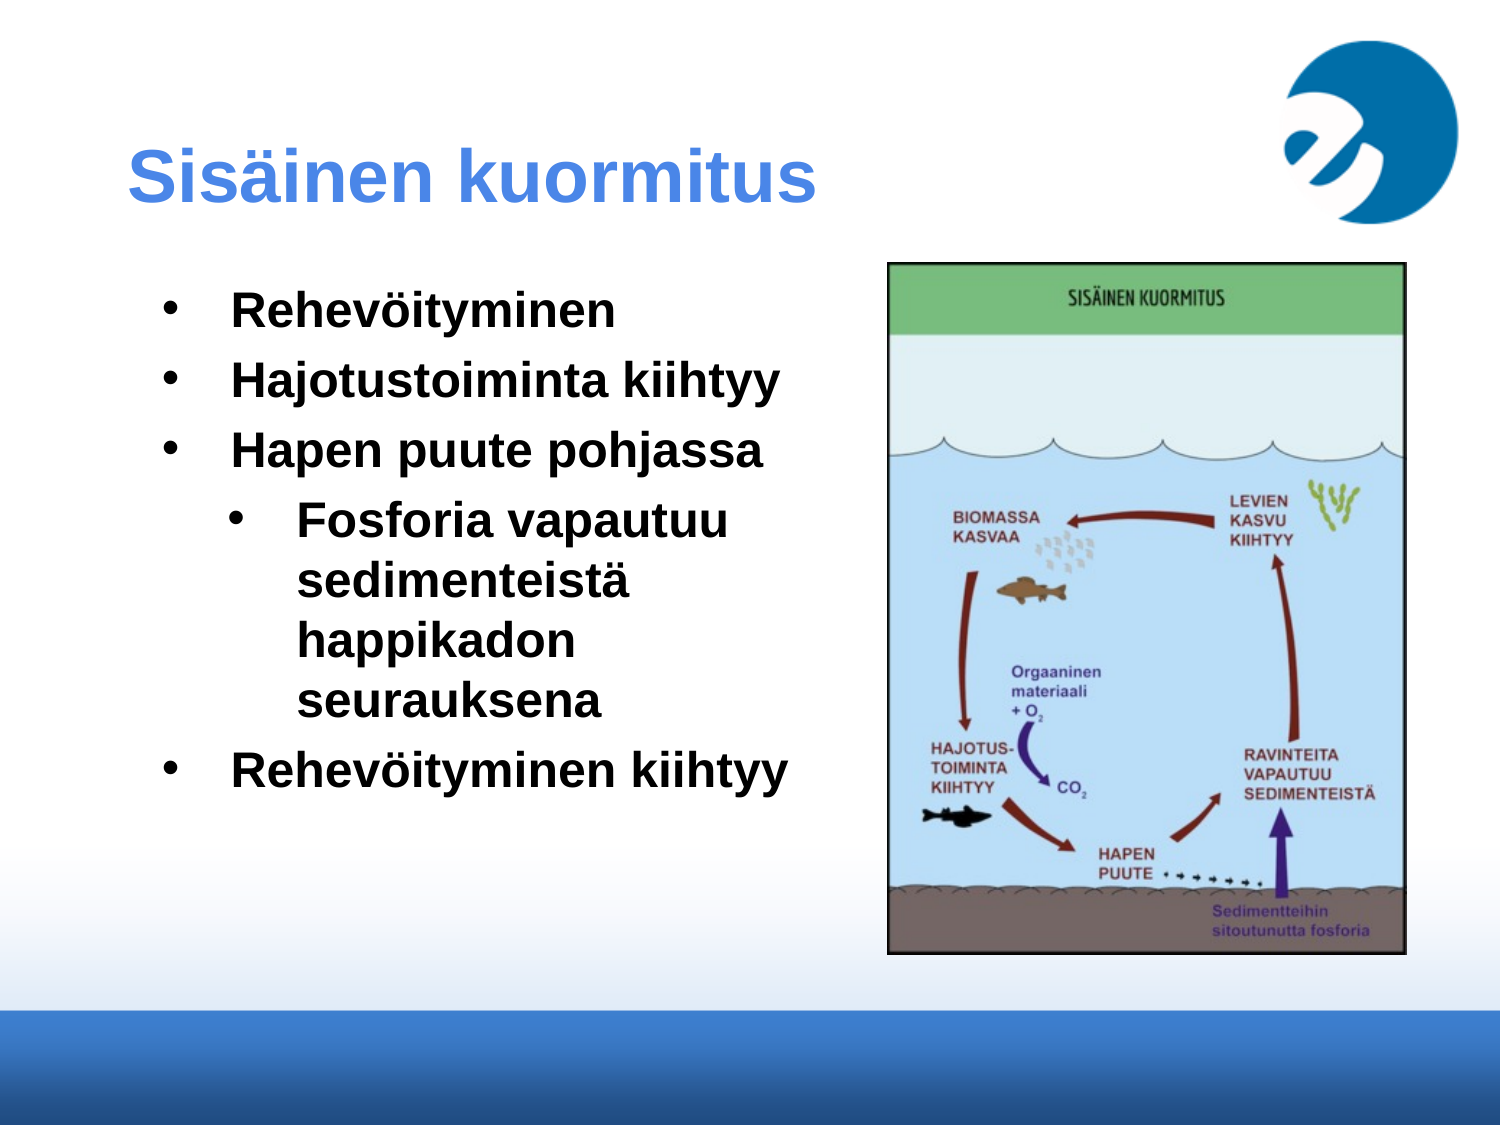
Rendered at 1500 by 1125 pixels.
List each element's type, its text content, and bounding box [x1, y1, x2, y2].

title Sisäinen kuormitus [75, 45, 1425, 233]
picture [0, 0, 1500, 1125]
list Rehevöityminen Hajotustoiminta kiihtyy Hapen puute pohjassa Fosforia vapautuu sedimenteistä happikadon seurauksena Rehevöityminen kiihtyy [75, 262, 850, 875]
